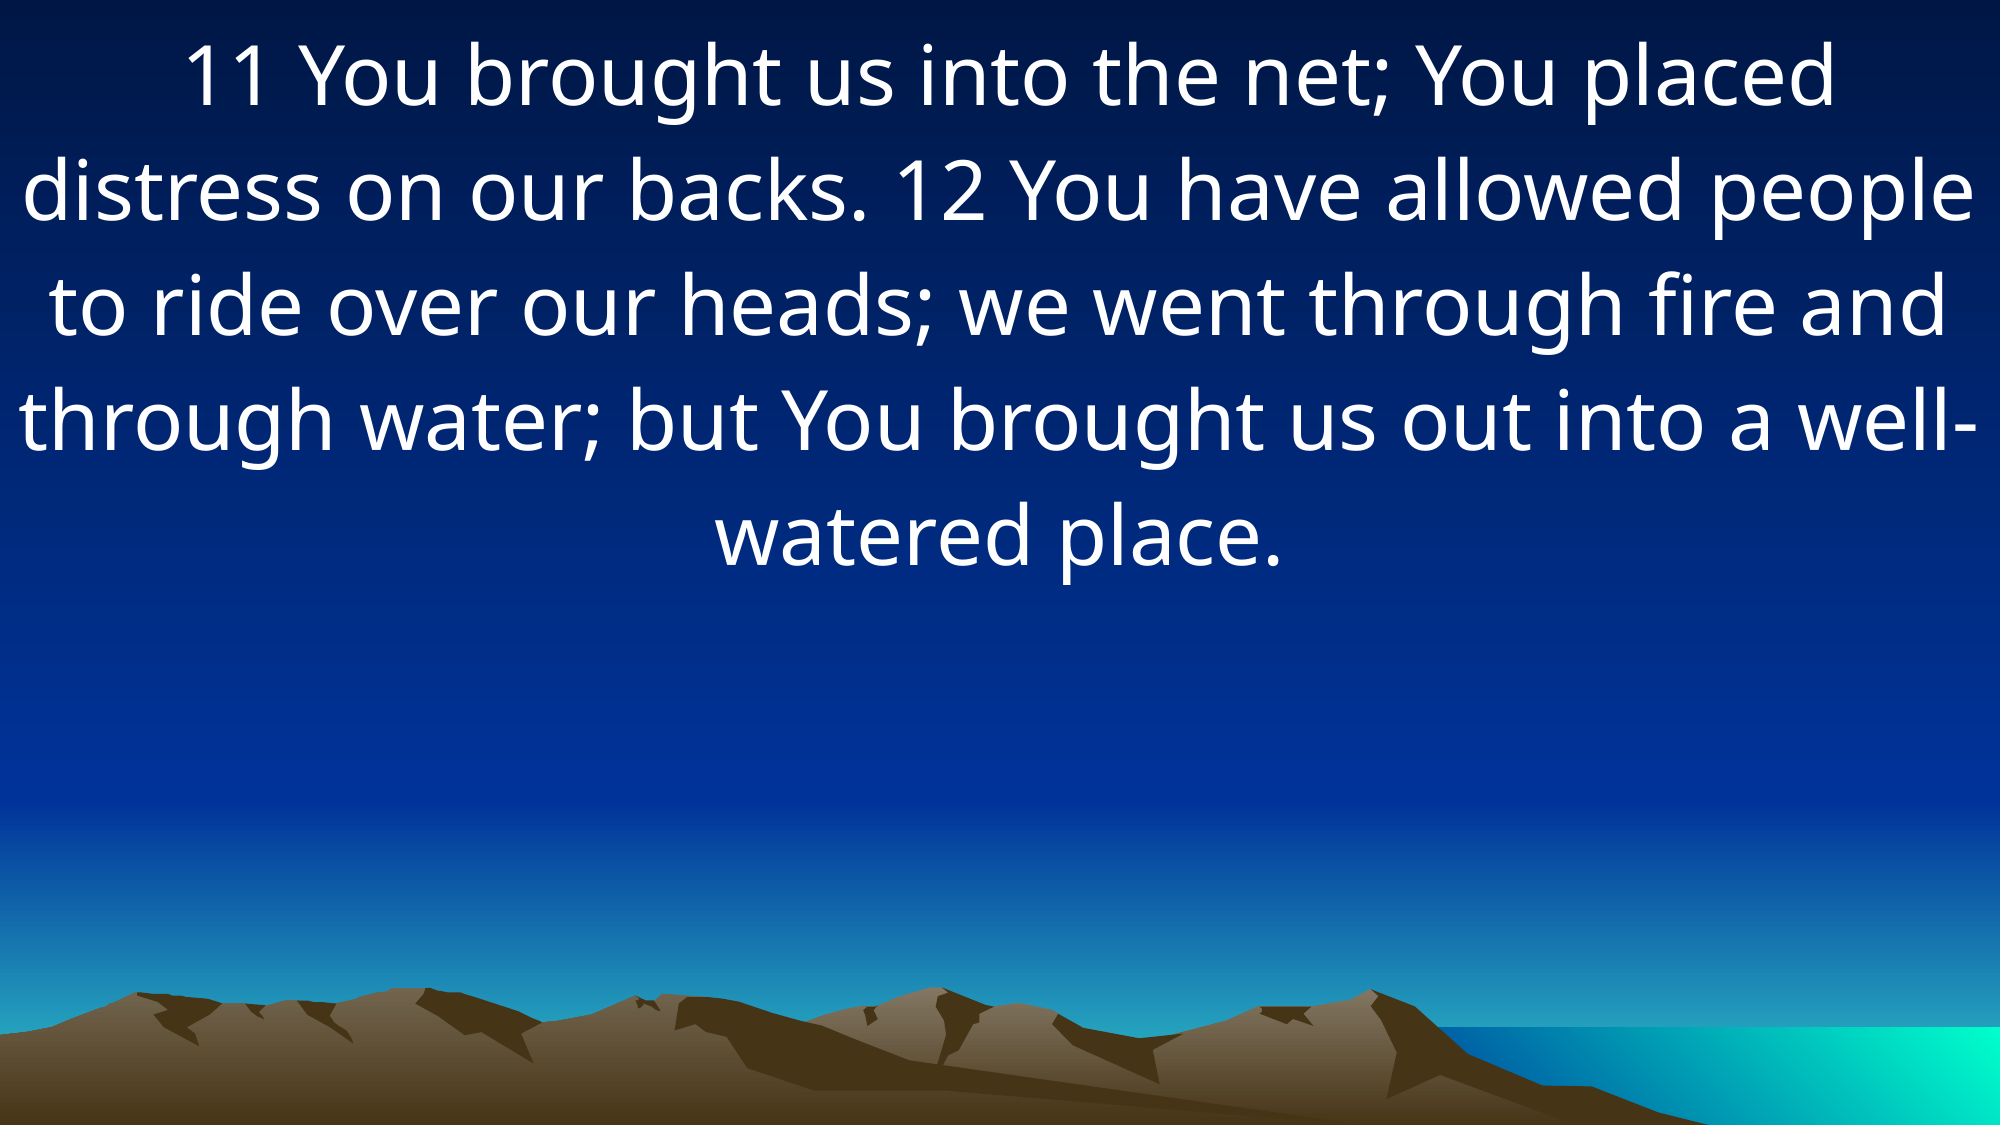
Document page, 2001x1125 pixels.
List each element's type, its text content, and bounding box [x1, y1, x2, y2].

text_box 11 You brought us into the net; You placed distress on our backs. 12 You have allowed people to ride over our heads; we went through fire and through water; but You brought us out into a well-watered place. [0, 0, 2000, 863]
